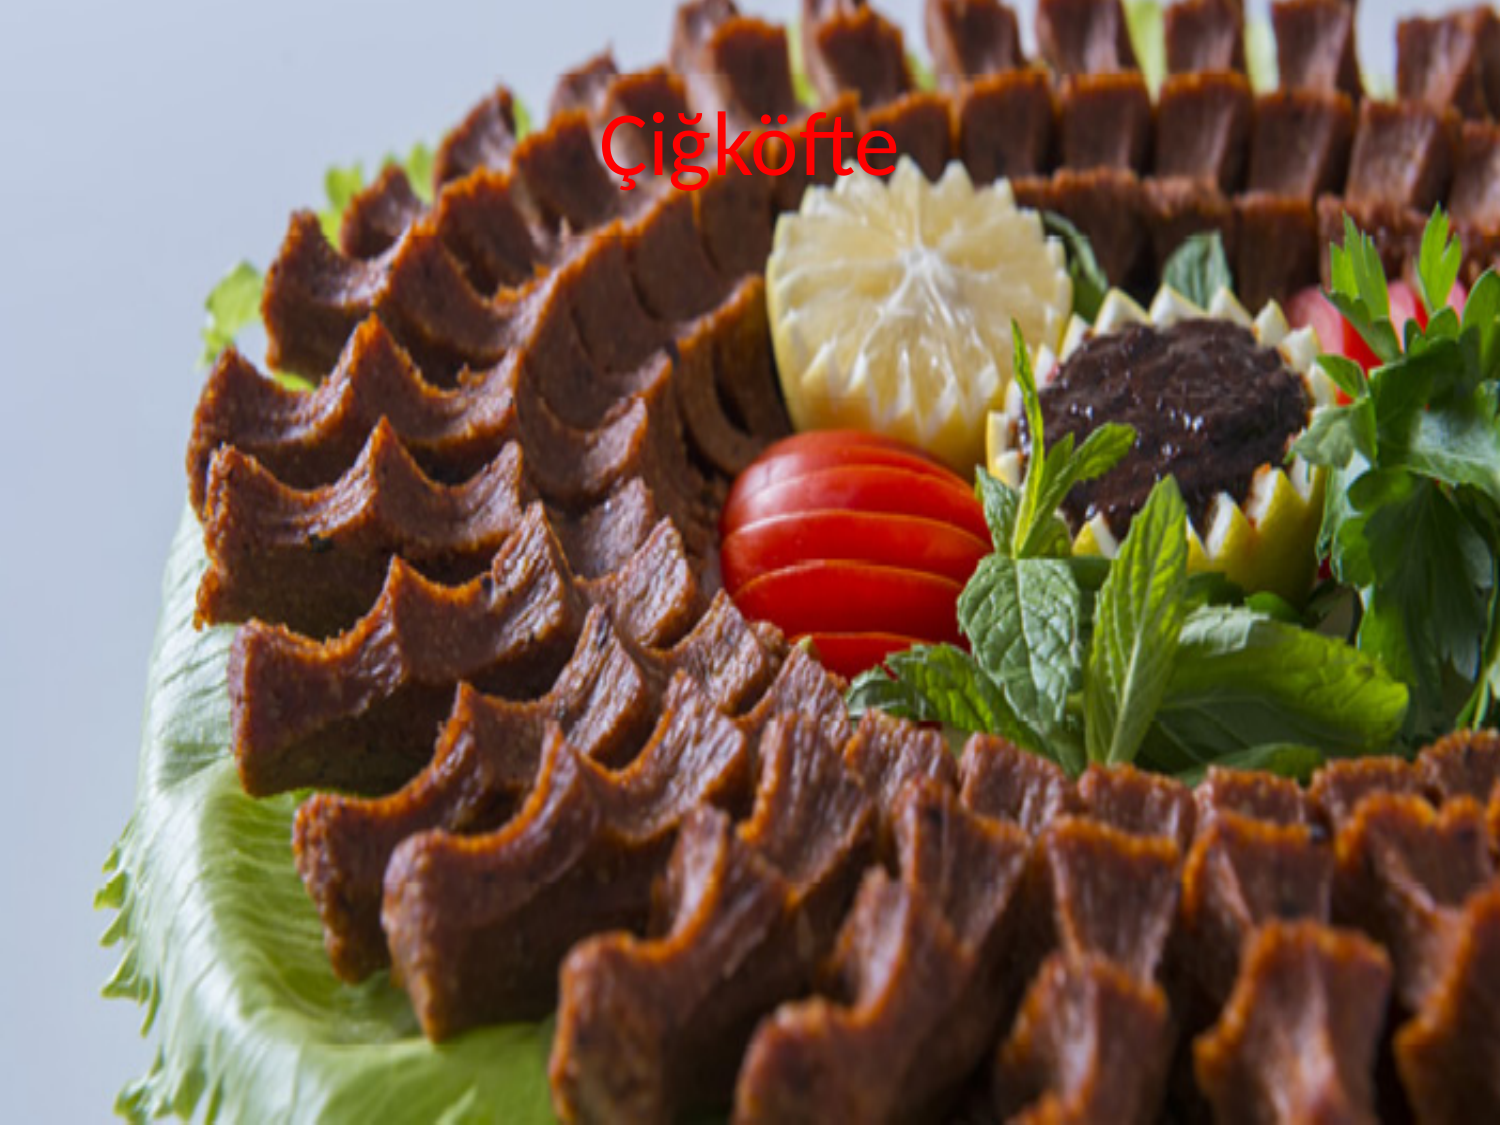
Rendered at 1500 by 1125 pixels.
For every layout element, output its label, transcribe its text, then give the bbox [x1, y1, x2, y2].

picture [0, 0, 1500, 1125]
title Çiğköfte [75, 45, 1425, 233]
